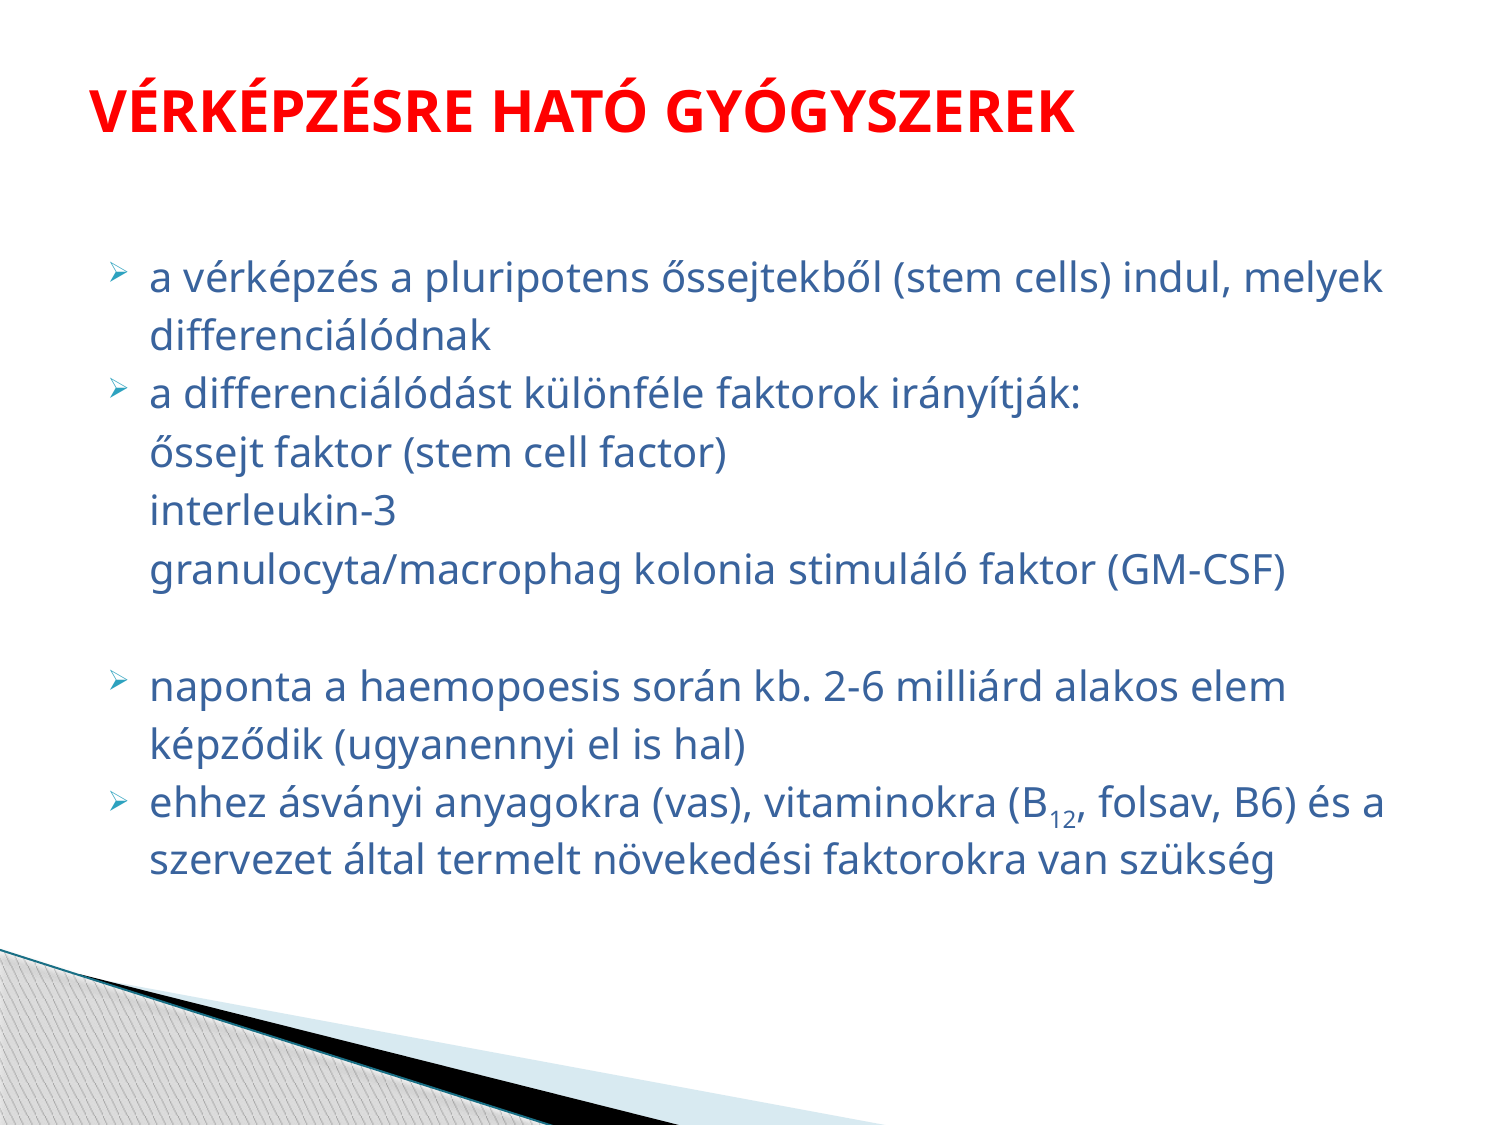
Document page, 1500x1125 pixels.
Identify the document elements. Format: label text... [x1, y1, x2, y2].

title VÉRKÉPZÉSRE HATÓ GYÓGYSZEREK [75, 45, 1425, 173]
list a vérképzés a pluripotens őssejtekből (stem cells) indul, melyek differenciálódnak a differenciálódást különféle faktorok irányítják: őssejt faktor (stem cell factor) interleukin-3 granulocyta/macrophag kolonia stimuláló faktor (GM-CSF) naponta a haemopoesis során kb. 2-6 milliárd alakos elem képződik (ugyanennyi el is hal) ehhez ásványi anyagokra (vas), vitaminokra (B12, folsav, B6) és a szervezet által termelt növekedési faktorokra van szükség [75, 243, 1425, 986]
